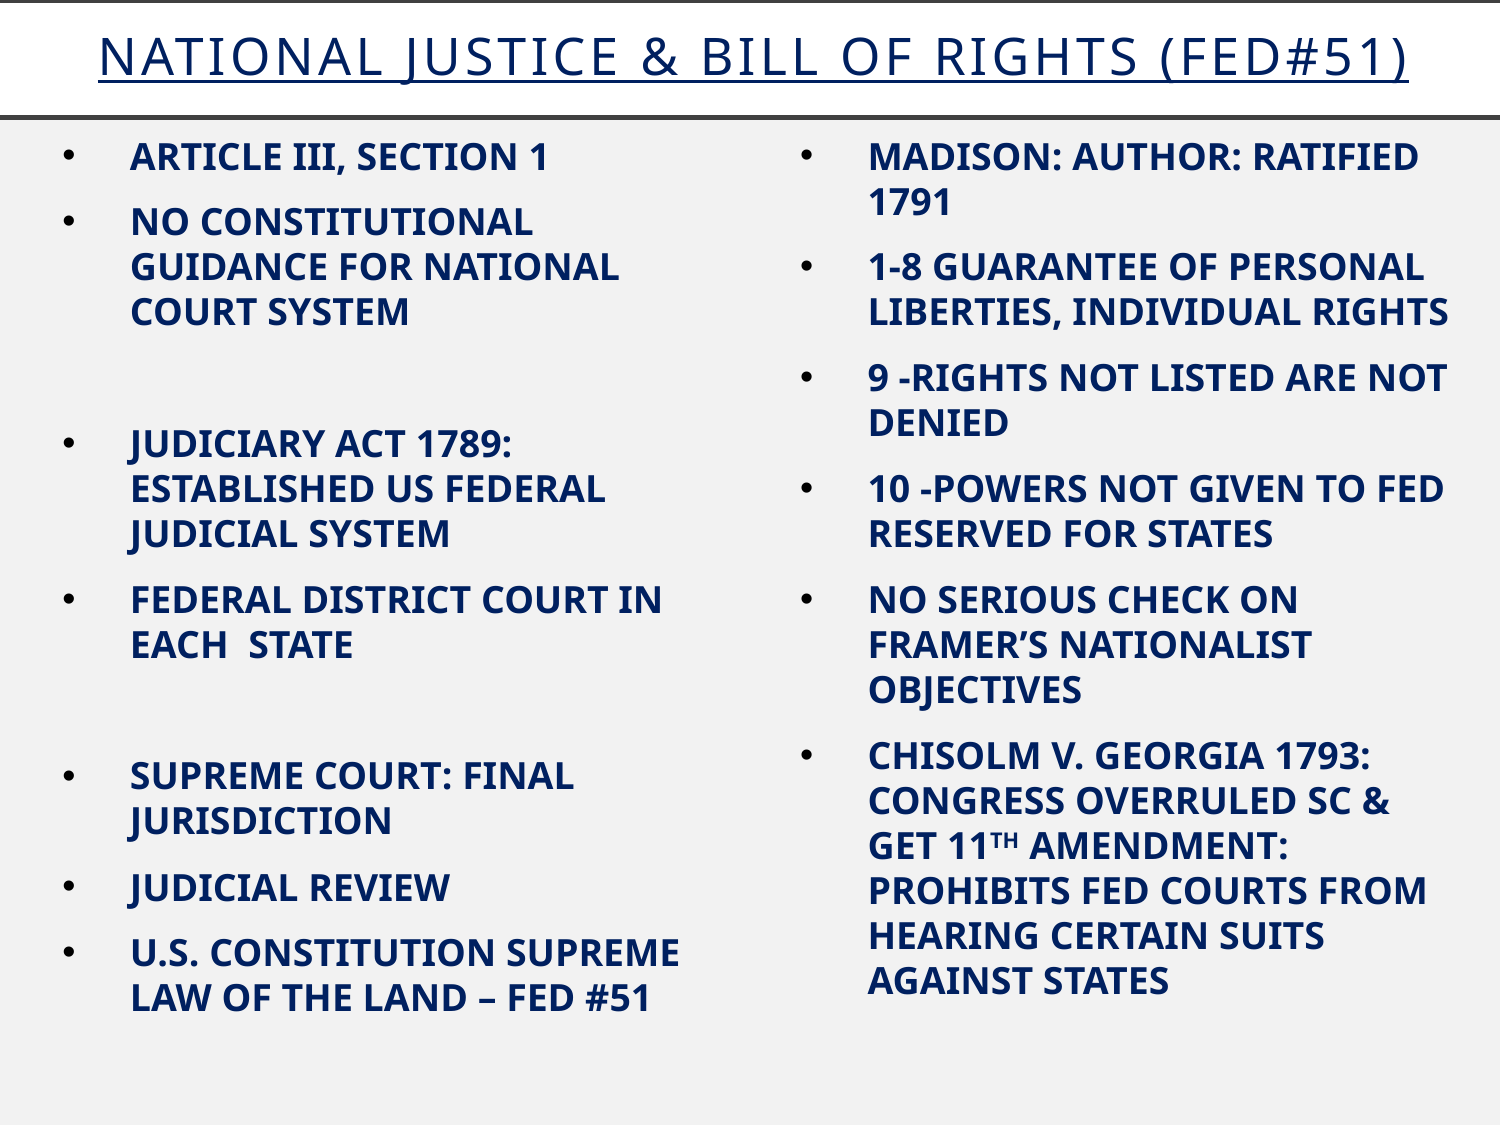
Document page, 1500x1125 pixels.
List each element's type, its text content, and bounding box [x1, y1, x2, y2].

list ARTICLE III, SECTION 1 NO CONSTITUTIONAL GUIDANCE FOR NATIONAL COURT SYSTEM JUDICIARY ACT 1789: ESTABLISHED US FEDERAL JUDICIAL SYSTEM FEDERAL DISTRICT COURT IN EACH STATE SUPREME COURT: FINAL JURISDICTION JUDICIAL REVIEW U.S. CONSTITUTION SUPREME LAW OF THE LAND – FED #51 [24, 125, 738, 1088]
title NATIONAL JUSTICE & BILL OF RIGHTS (Fed#51) [0, 0, 1500, 120]
list MADISON: AUTHOR: RATIFIED 1791 1-8 GUARANTEE OF PERSONAL LIBERTIES, INDIVIDUAL RIGHTS 9 -RIGHTS NOT LISTED ARE NOT DENIED 10 -POWERS NOT GIVEN TO FED RESERVED FOR STATES NO SERIOUS CHECK ON FRAMER’S NATIONALIST OBJECTIVES CHISOLM V. GEORGIA 1793: CONGRESS OVERRULED SC & GET 11TH AMENDMENT: PROHIBITS FED COURTS FROM HEARING CERTAIN SUITS AGAINST STATES [762, 125, 1475, 1063]
